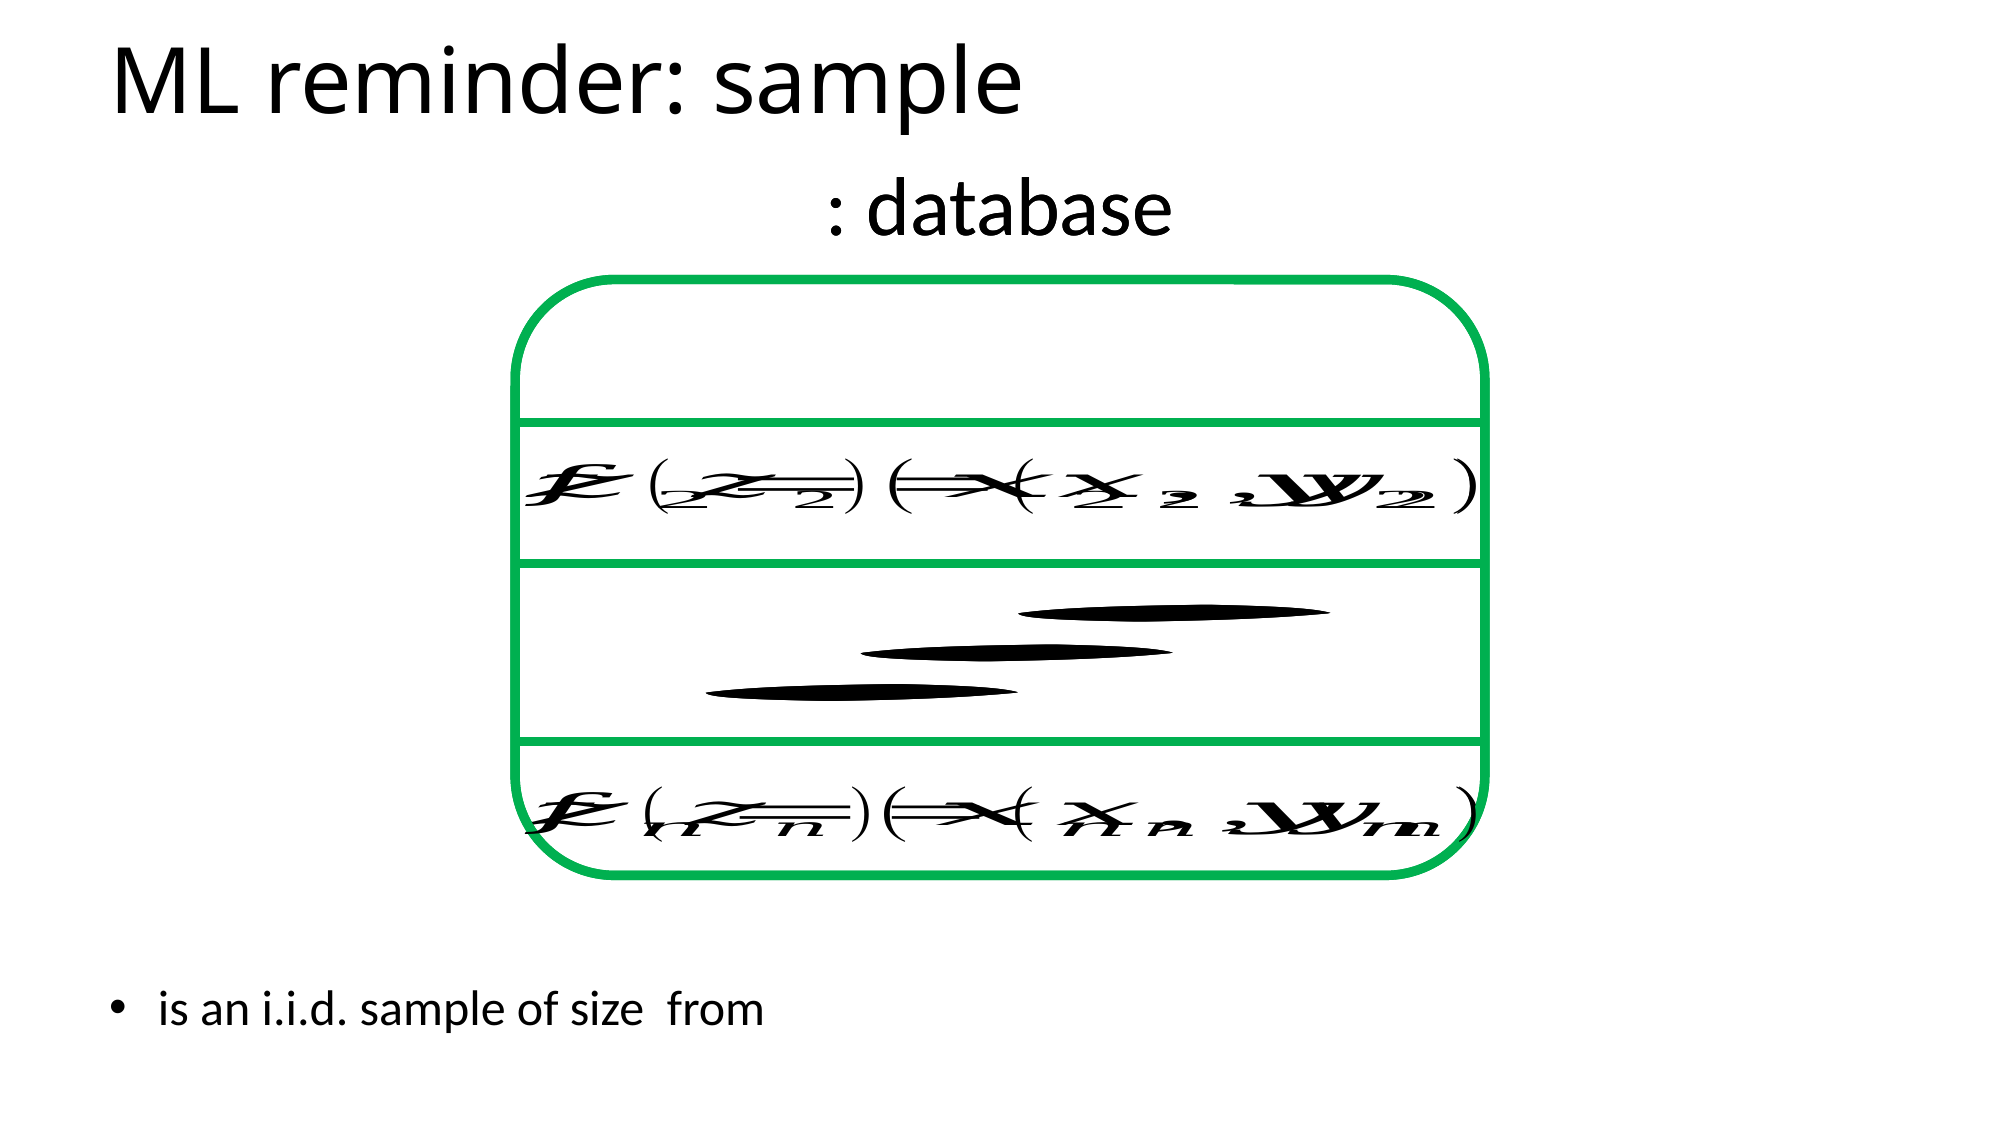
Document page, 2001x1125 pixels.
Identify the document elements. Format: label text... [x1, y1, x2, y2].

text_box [515, 145, 1485, 876]
title ML reminder: sample [94, 22, 1906, 146]
